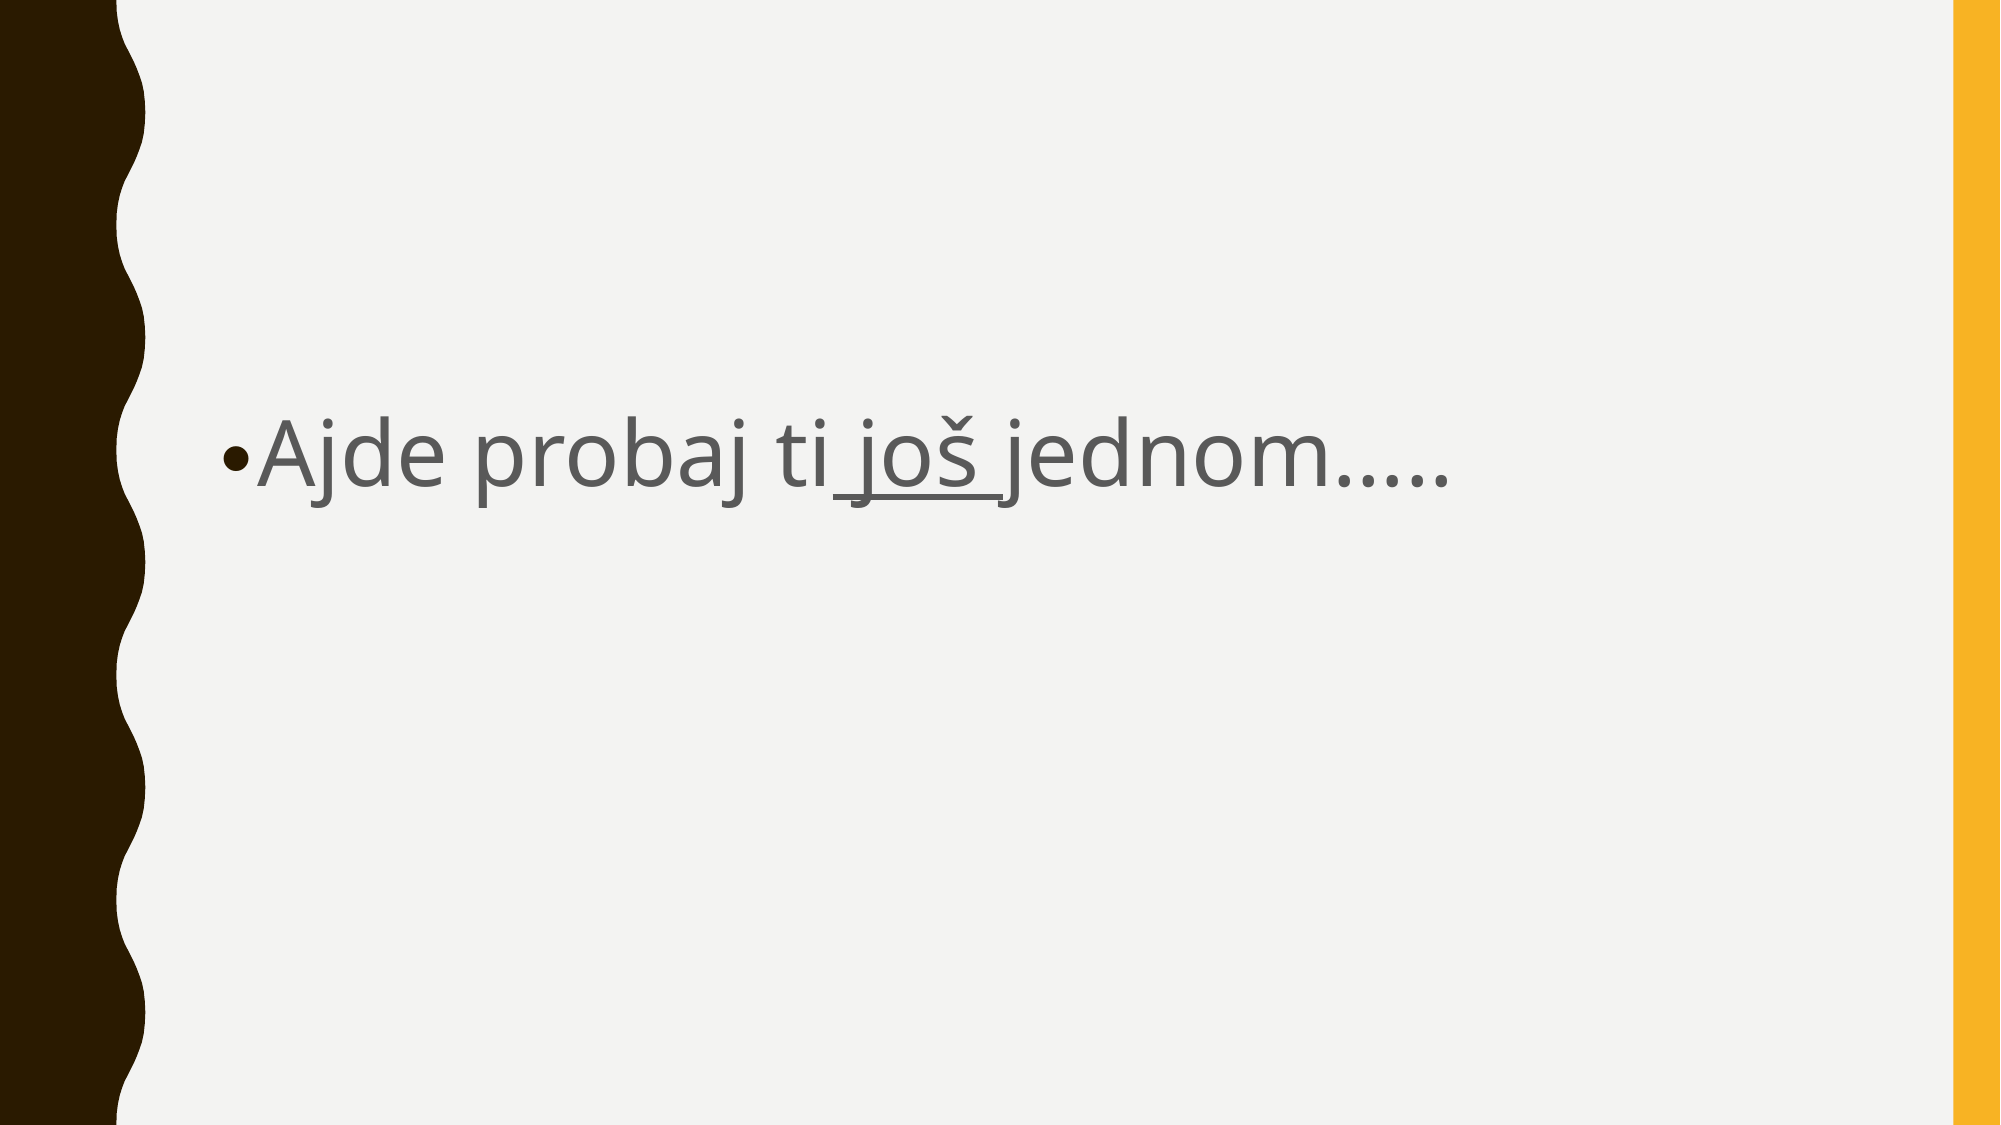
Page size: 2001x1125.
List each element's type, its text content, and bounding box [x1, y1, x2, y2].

list Ajde probaj ti još jednom….. [205, 375, 1875, 965]
